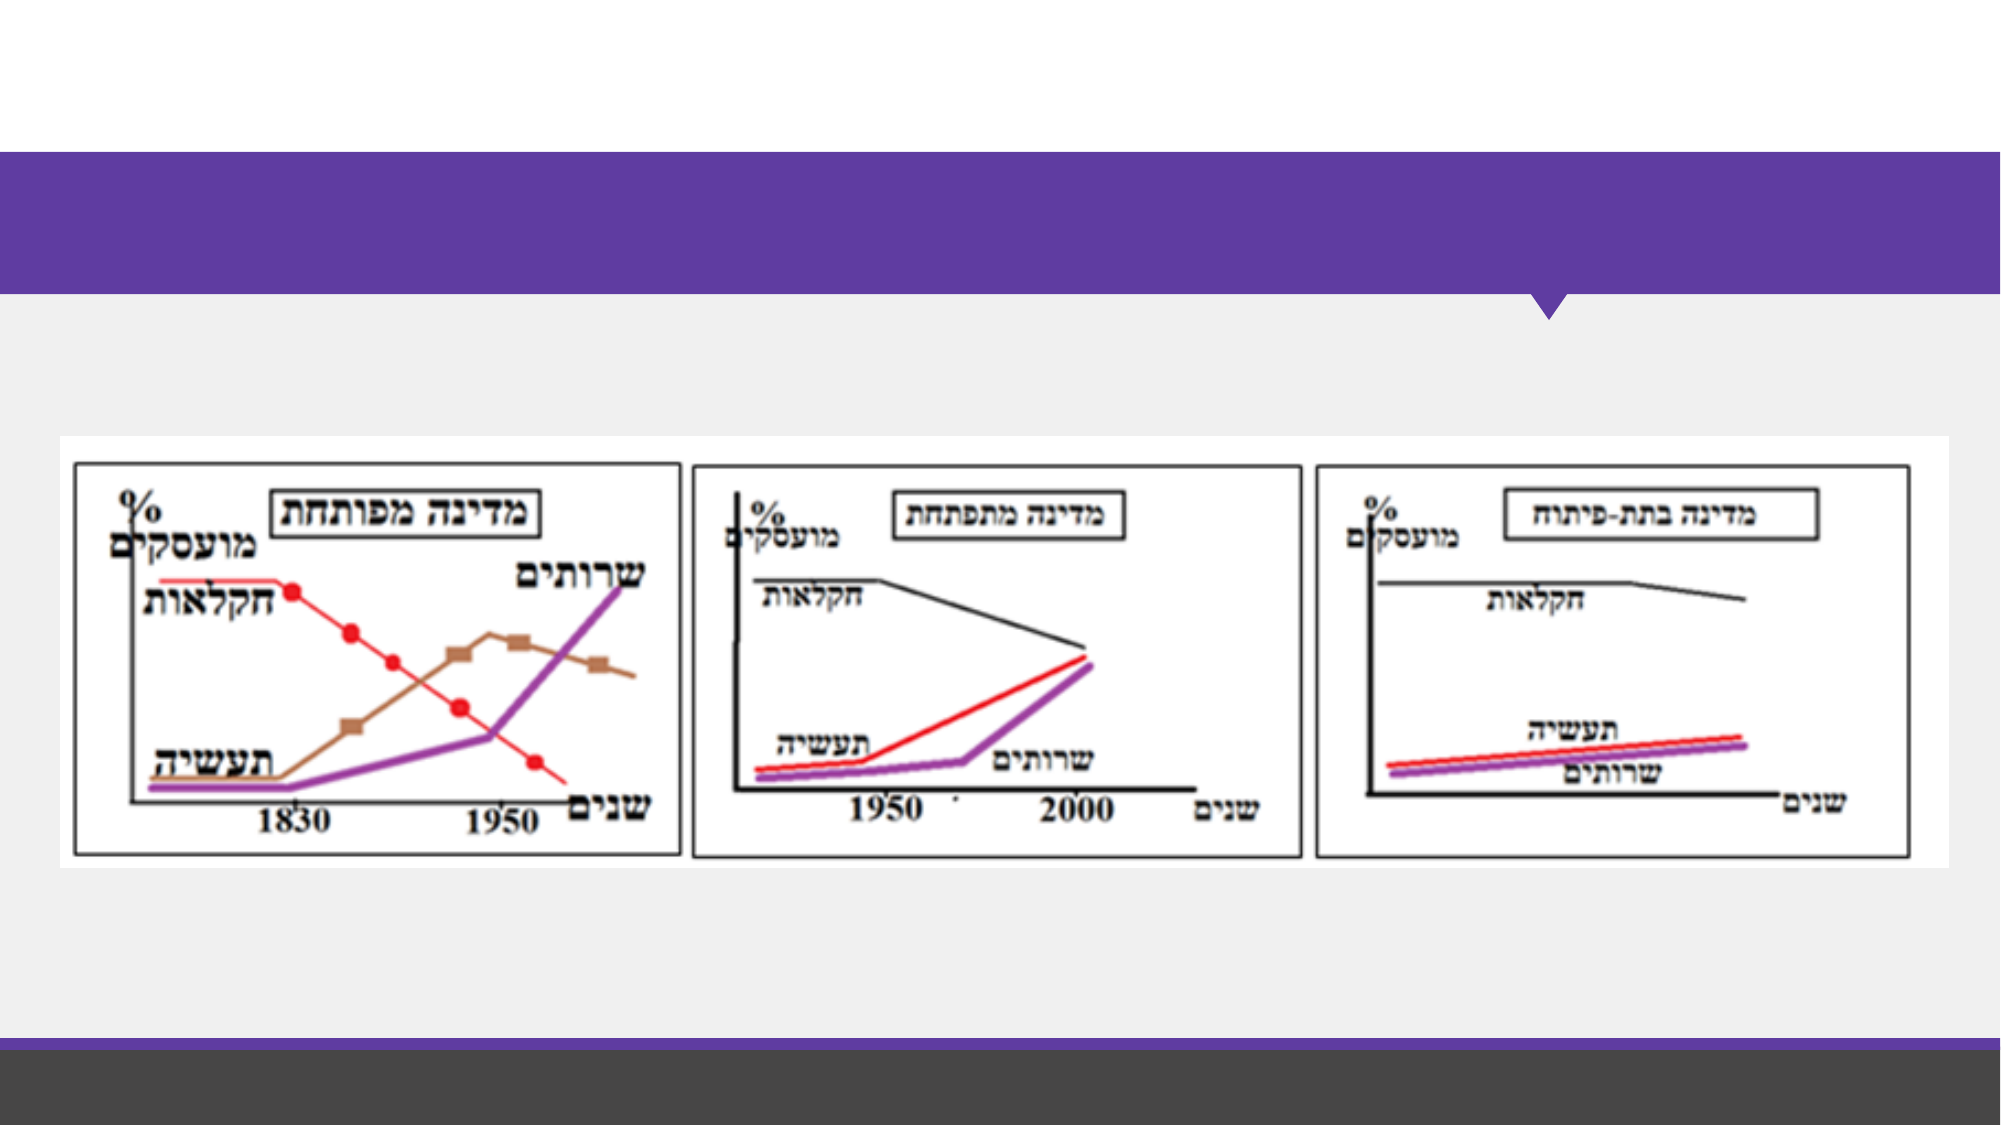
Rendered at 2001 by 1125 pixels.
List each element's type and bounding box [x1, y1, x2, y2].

picture [59, 435, 1949, 869]
